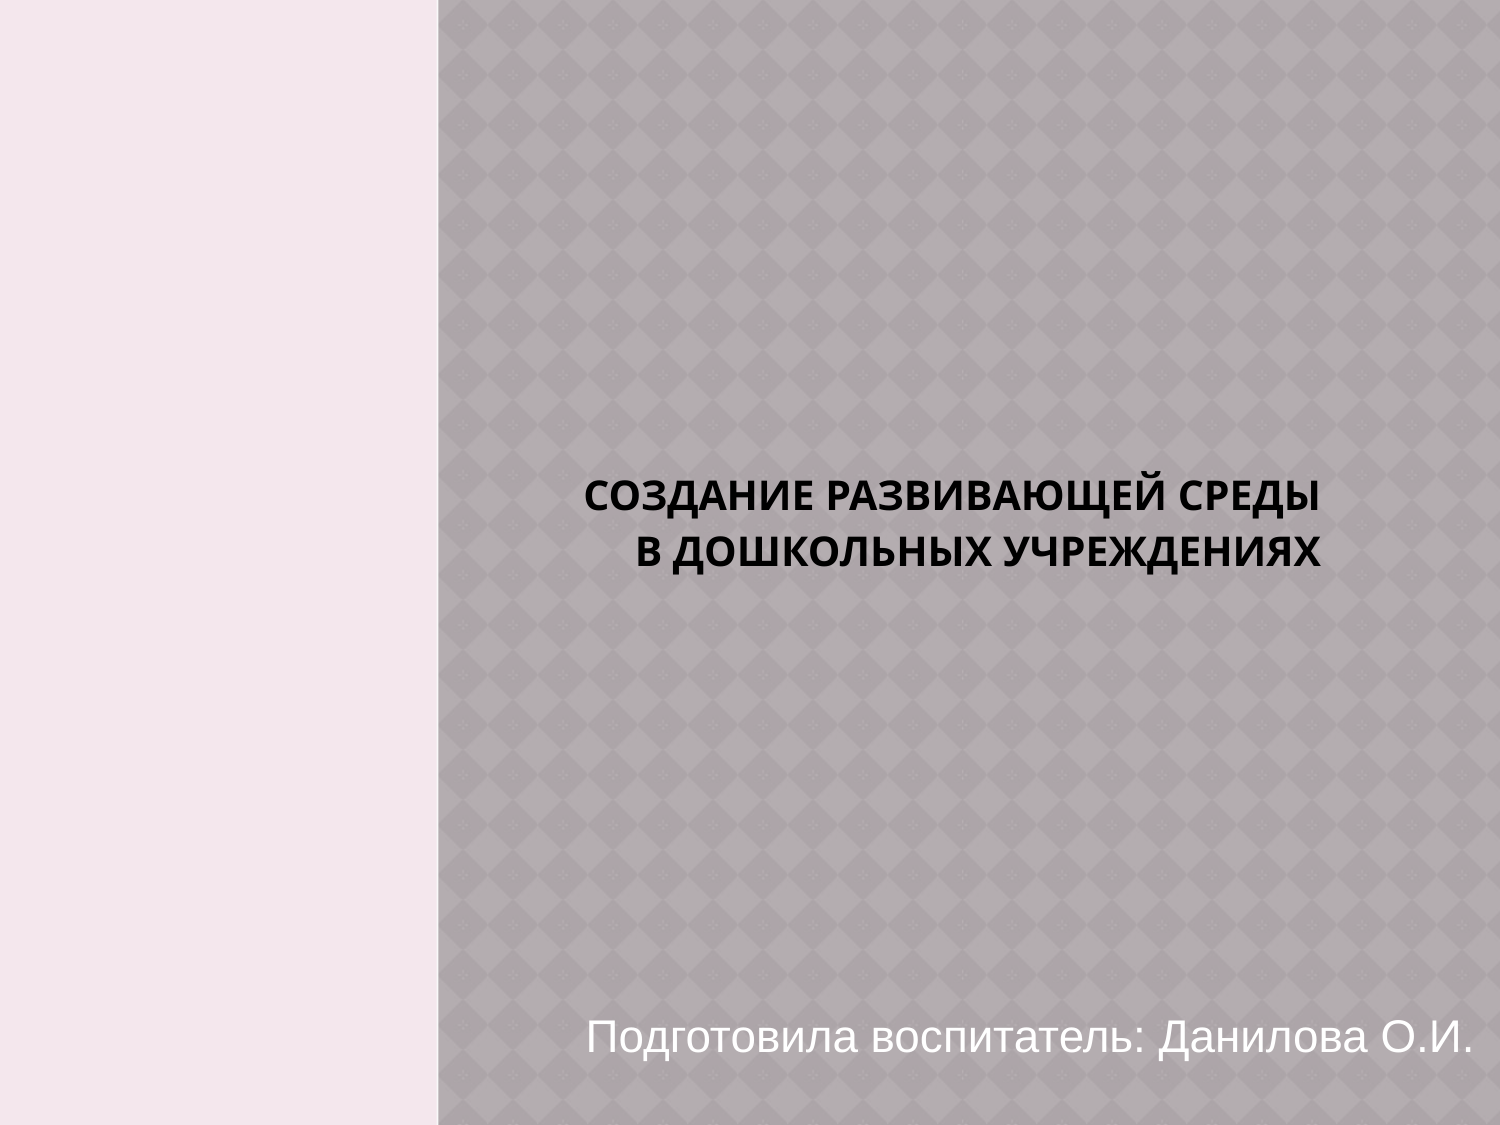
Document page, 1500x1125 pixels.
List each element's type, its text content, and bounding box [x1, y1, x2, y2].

subtitle Подготовила воспитатель: Данилова О.И. [501, 1011, 1483, 1082]
title Создание развивающей среды в дошкольных учреждениях [572, 408, 1329, 579]
